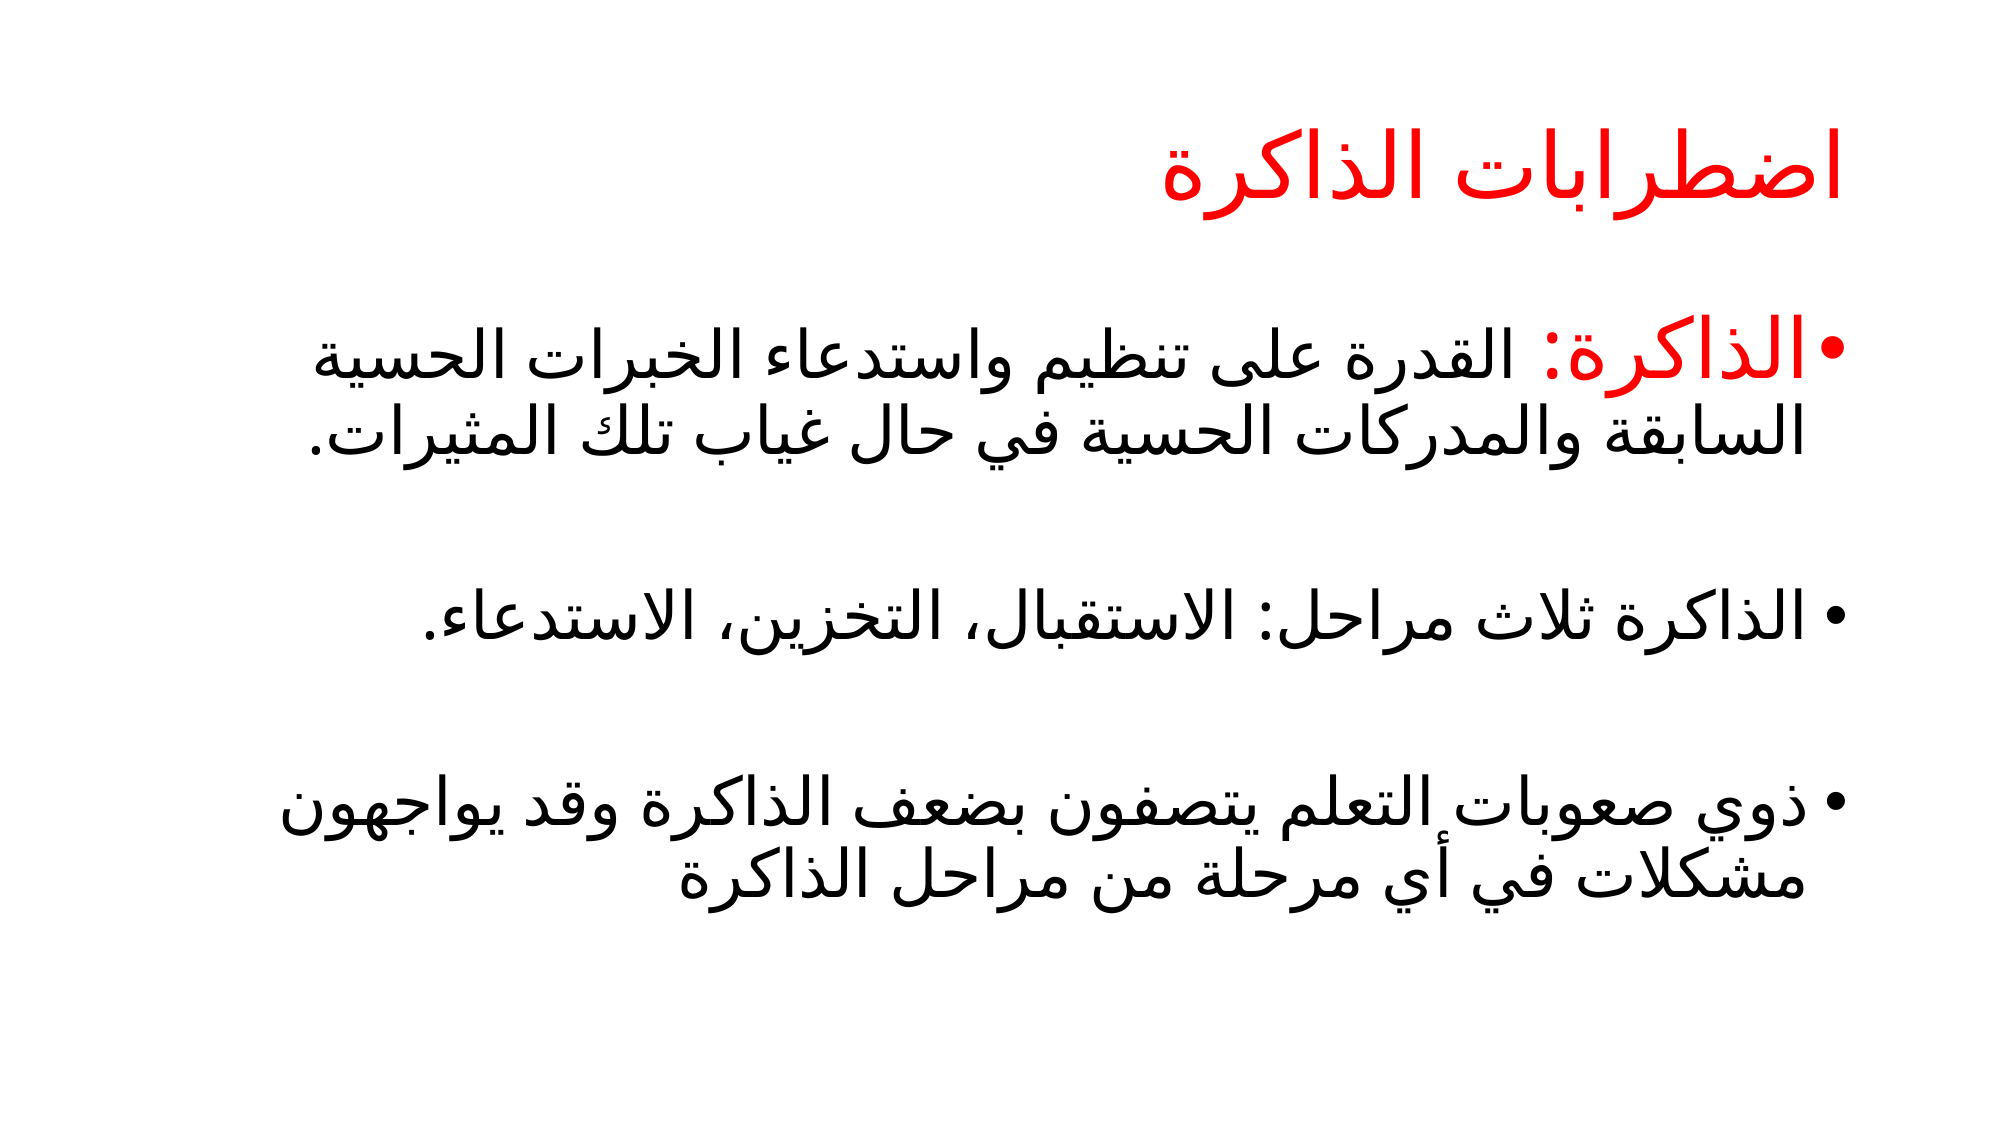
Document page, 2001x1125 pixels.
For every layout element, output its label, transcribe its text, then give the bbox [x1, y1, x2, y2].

list الذاكرة: القدرة على تنظيم واستدعاء الخبرات الحسية السابقة والمدركات الحسية في حال غياب تلك المثيرات. الذاكرة ثلاث مراحل: الاستقبال، التخزين، الاستدعاء. ذوي صعوبات التعلم يتصفون بضعف الذاكرة وقد يواجهون مشكلات في أي مرحلة من مراحل الذاكرة [137, 299, 1863, 1014]
title اضطرابات الذاكرة [137, 59, 1863, 278]
